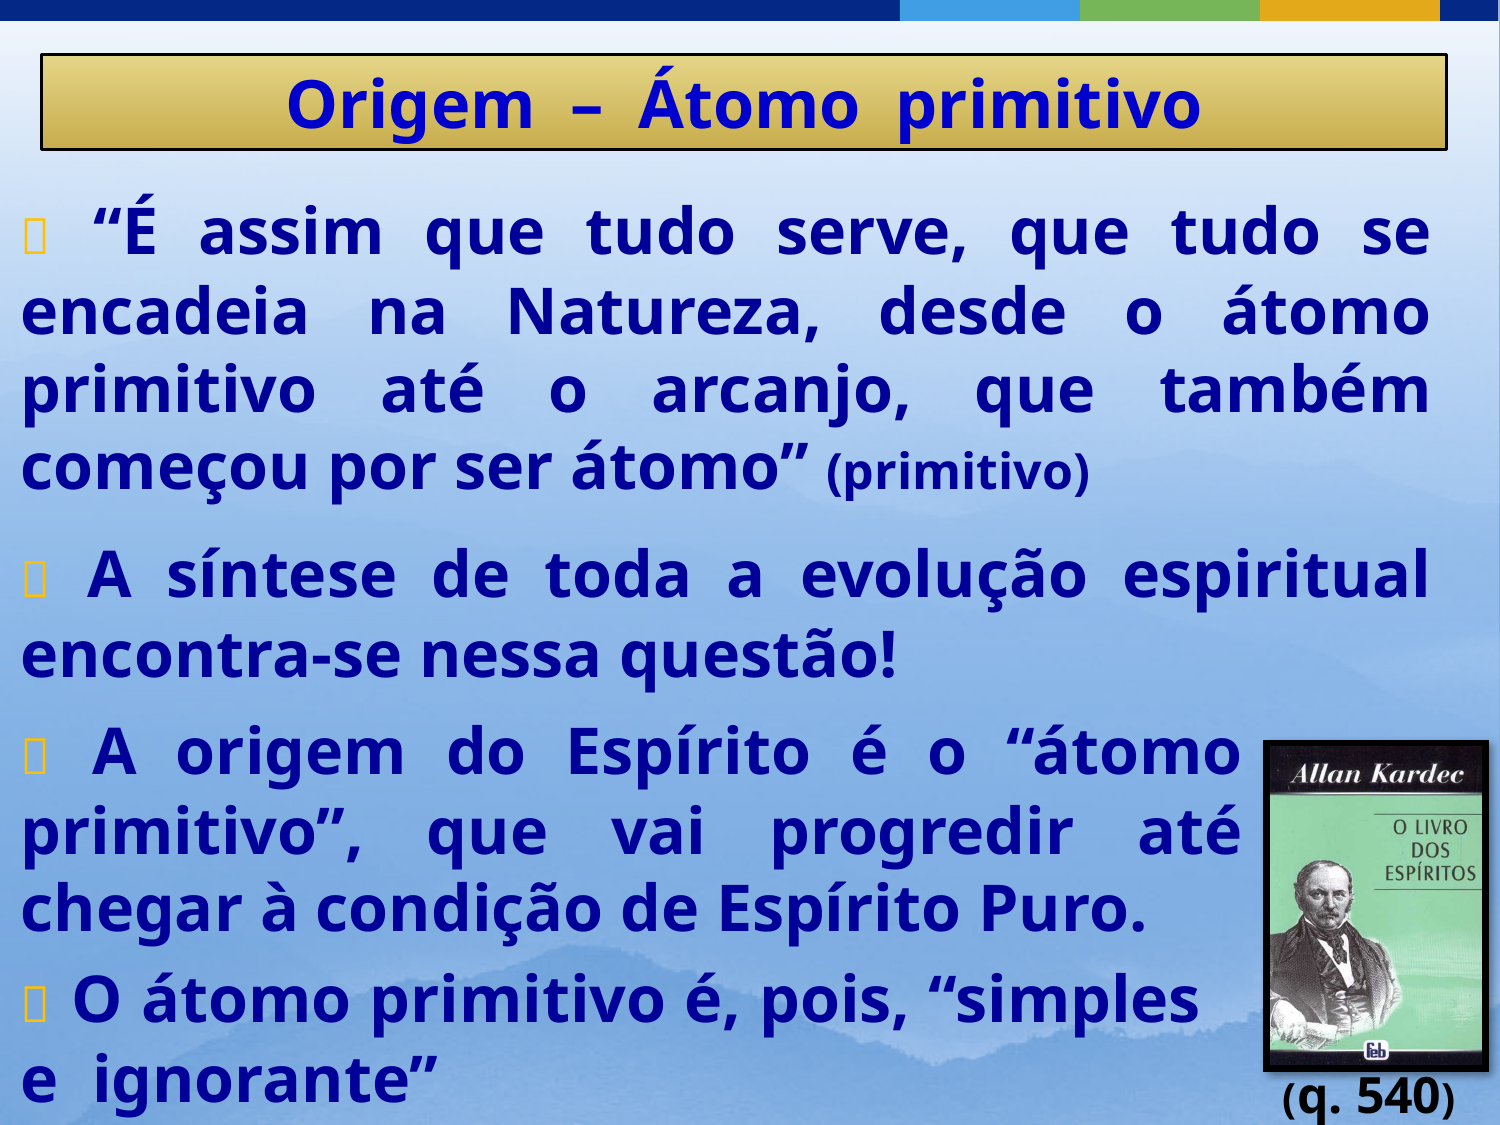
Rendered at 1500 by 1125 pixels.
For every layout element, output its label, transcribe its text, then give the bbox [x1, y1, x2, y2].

text_box  “É assim que tudo serve, que tudo se encadeia na Natureza, desde o átomo primitivo até o arcanjo, que também começou por ser átomo” (primitivo) [5, 172, 1447, 510]
text_box (q. 540) [1268, 1056, 1500, 1125]
picture [1269, 745, 1483, 1066]
text_box  A origem do Espírito é o “átomo primitivo”, que vai progredir até chegar à condição de Espírito Puro. [5, 692, 1258, 953]
text_box  O átomo primitivo é, pois, “simples e ignorante” [5, 940, 1235, 1123]
text_box  A síntese de toda a evolução espiritual encontra-se nessa questão! [5, 515, 1447, 698]
text_box Origem – Átomo primitivo [41, 54, 1447, 150]
